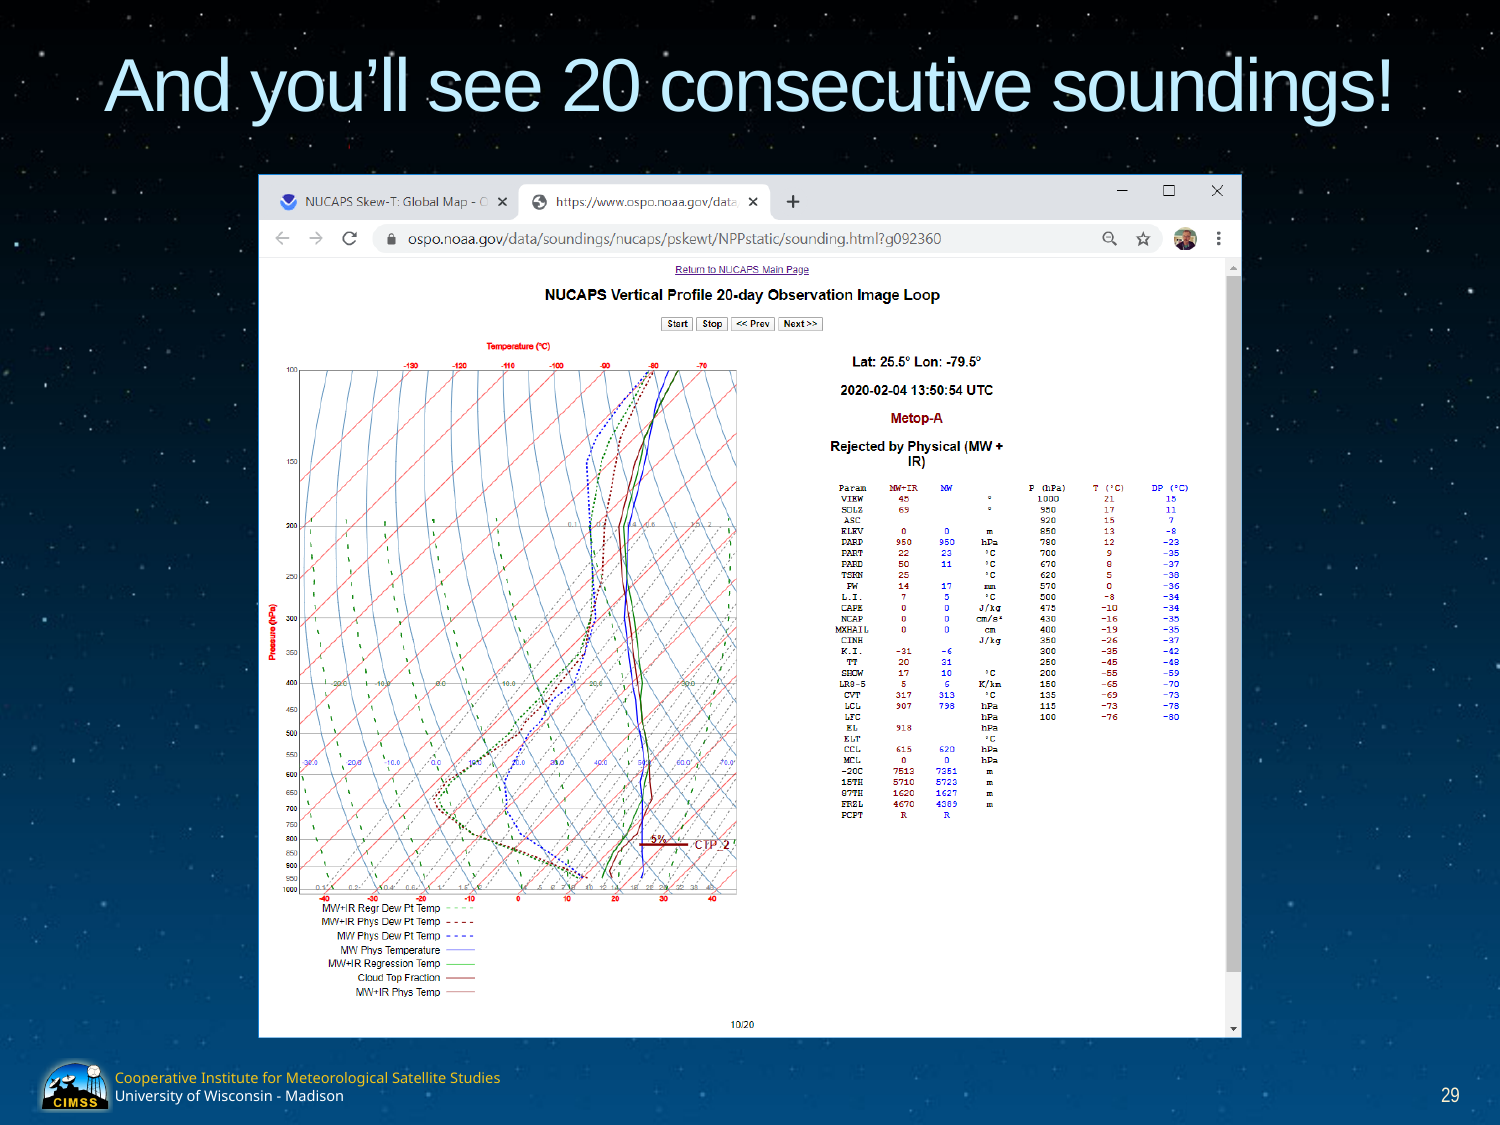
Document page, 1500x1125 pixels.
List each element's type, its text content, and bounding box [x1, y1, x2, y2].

title And you’ll see 20 consecutive soundings! [75, 0, 1425, 163]
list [258, 174, 1242, 1038]
slide_number 29 [1400, 1074, 1475, 1113]
picture [0, 0, 1500, 1125]
